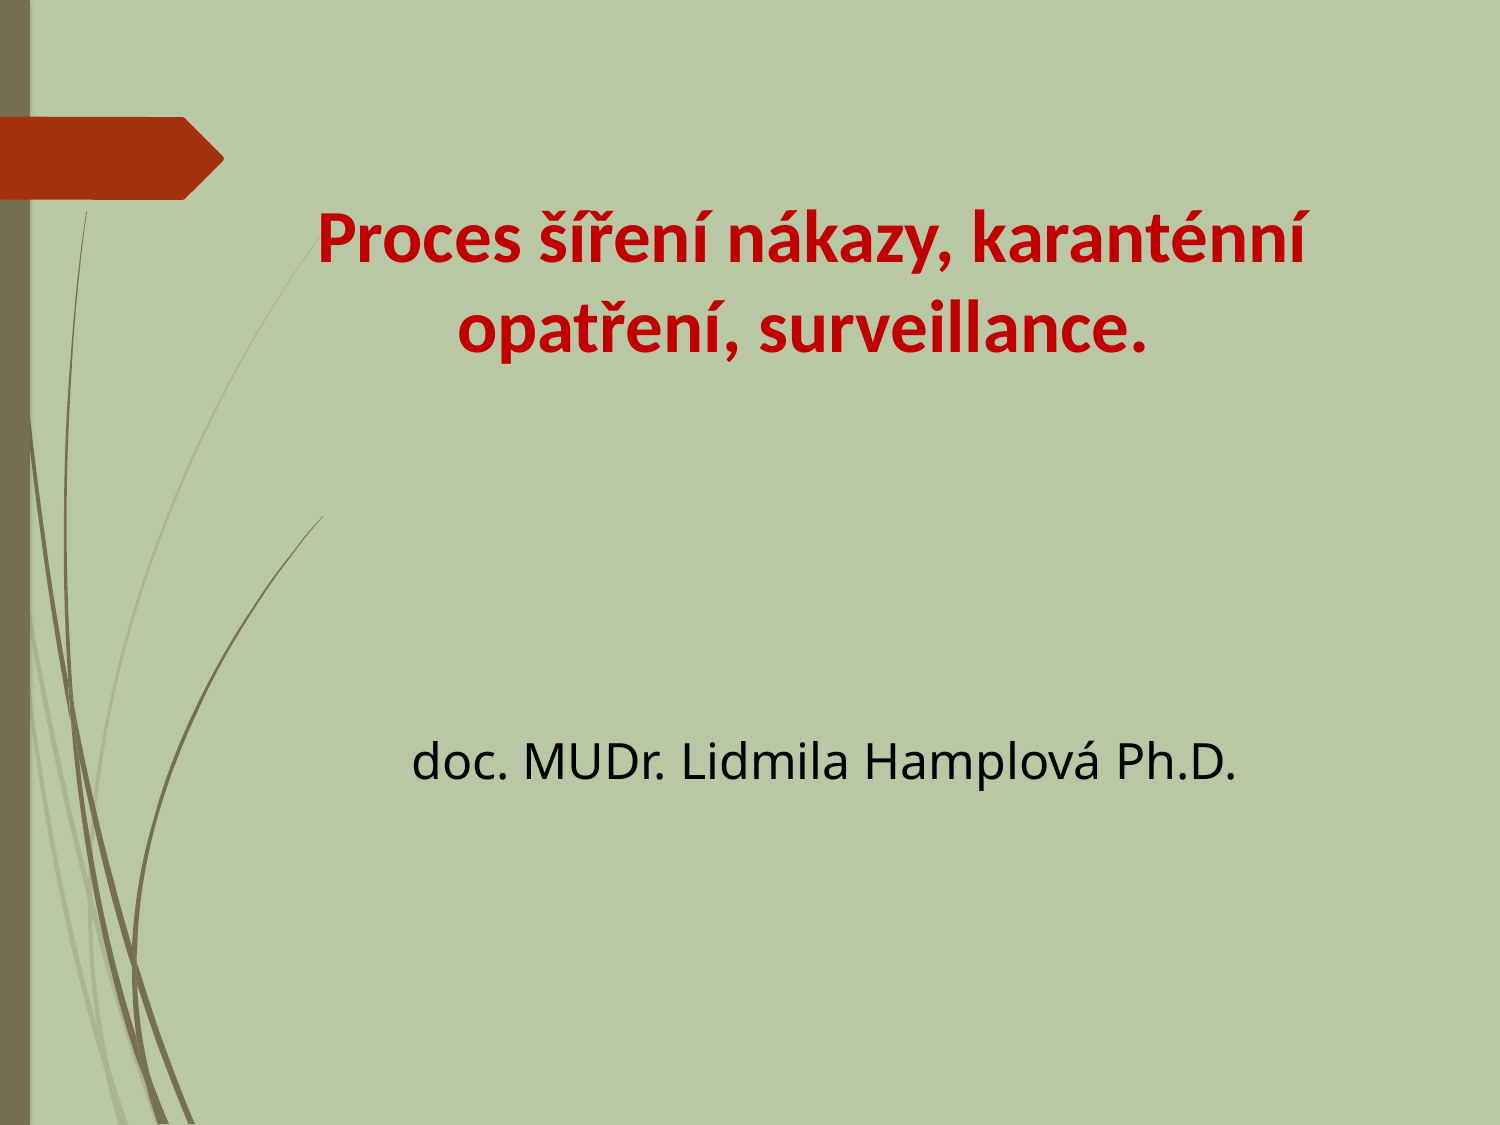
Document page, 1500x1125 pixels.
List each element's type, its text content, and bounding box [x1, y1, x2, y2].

text_box doc. MUDr. Lidmila Hamplová Ph.D. [299, 649, 1350, 938]
text_box Proces šíření nákazy, karanténní opatření, surveillance. [200, 179, 1425, 375]
